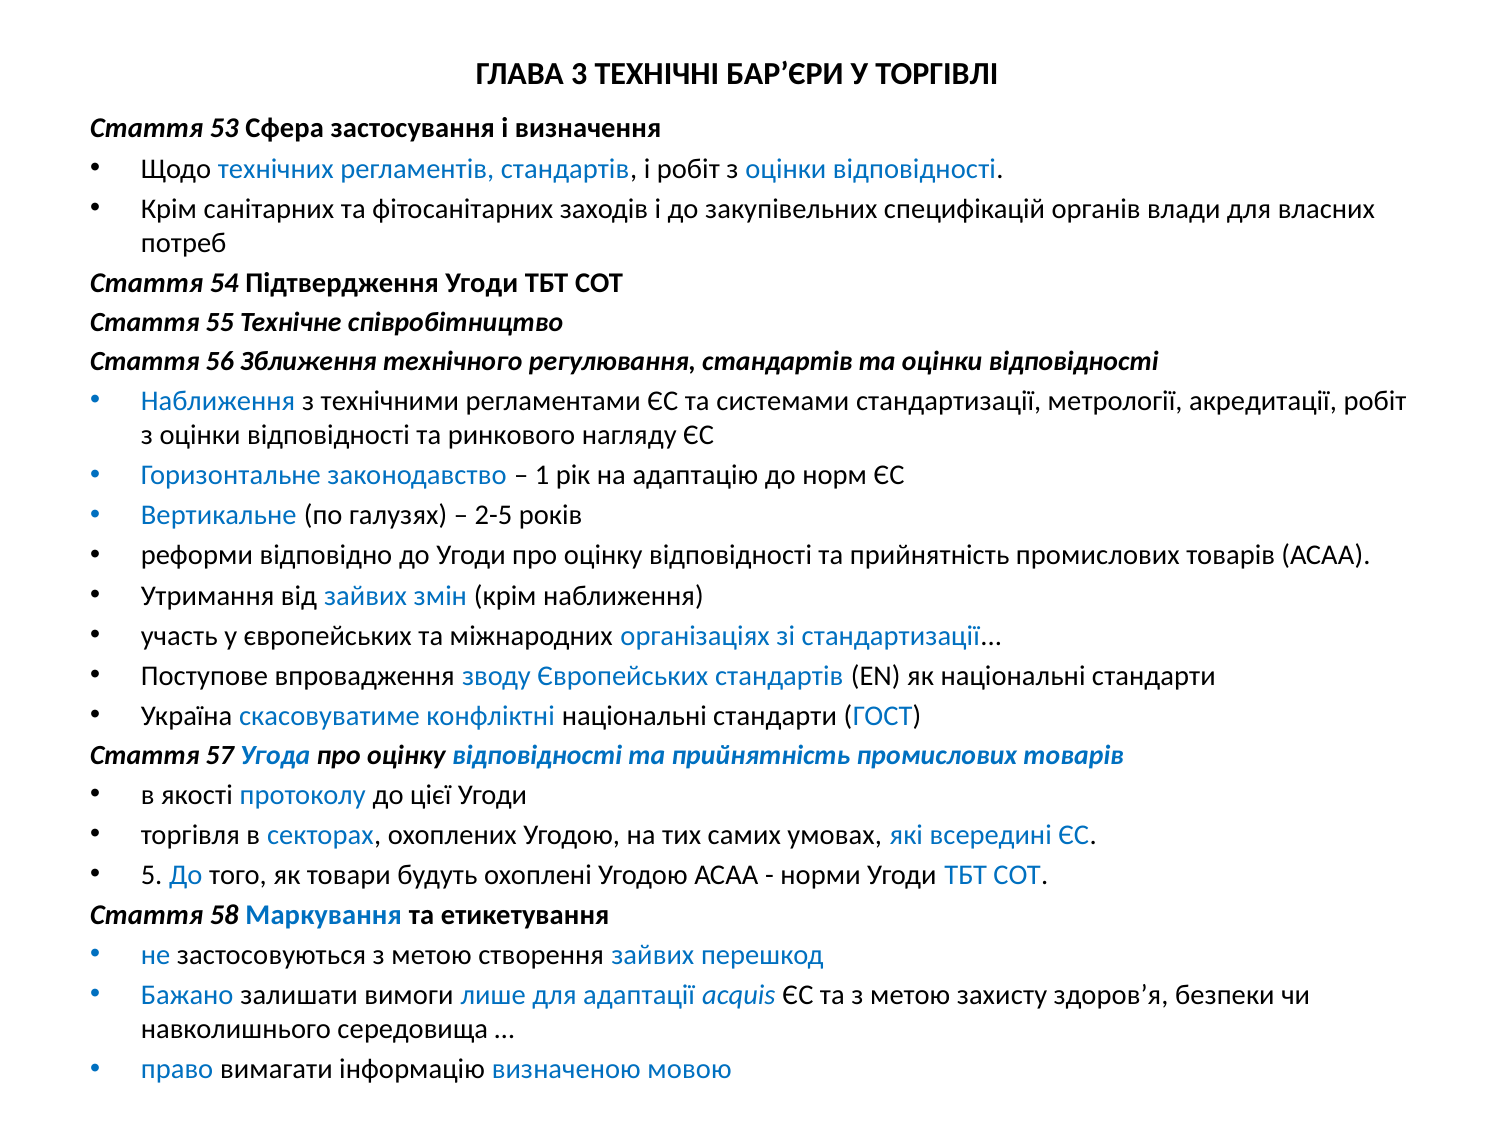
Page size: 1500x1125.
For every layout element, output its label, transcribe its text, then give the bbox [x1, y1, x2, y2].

list Стаття 53 Сфера застосування і визначення Щодо технічних регламентів, стандартів, і робіт з оцінки відповідності. Крім санітарних та фітосанітарних заходів і до закупівельних специфікацій органів влади для власних потреб Стаття 54 Підтвердження Угоди ТБТ СОТ Стаття 55 Технічне співробітництво Стаття 56 Зближення технічного регулювання, стандартів та оцінки відповідності Наближення з технічними регламентами ЄС та системами стандартизації, метрології, акредитації, робіт з оцінки відповідності та ринкового нагляду ЄС Горизонтальне законодавство – 1 рік на адаптацію до норм ЄС Вертикальне (по галузях) – 2-5 років реформи відповідно до Угоди про оцінку відповідності та прийнятність промислових товарів (АСАА). Утримання від зайвих змін (крім наближення) участь у європейських та міжнародних організаціях зі стандартизації... Поступове впровадження зводу Європейських стандартів (EN) як національні стандарти Україна скасовуватиме конфліктні національні стандарти (ГОСТ) Стаття 57 Угода про оцінку відповідності та прийнятність промислових товарів в якості протоколу до цієї Угоди торгівля в секторах, охоплених Угодою, на тих самих умовах, які всередині ЄС. 5. До того, як товари будуть охоплені Угодою АСАА - норми Угоди ТБТ СОТ. Стаття 58 Маркування та етикетування не застосовуються з метою створення зайвих перешкод Бажано залишати вимоги лише для адаптації acquis ЄС та з метою захисту здоров’я, безпеки чи навколишнього середовища … право вимагати інформацію визначеною мовою [75, 101, 1425, 1106]
title ГЛАВА 3 ТЕХНІЧНІ БАР’ЄРИ У ТОРГІВЛІ [0, 45, 1500, 138]
